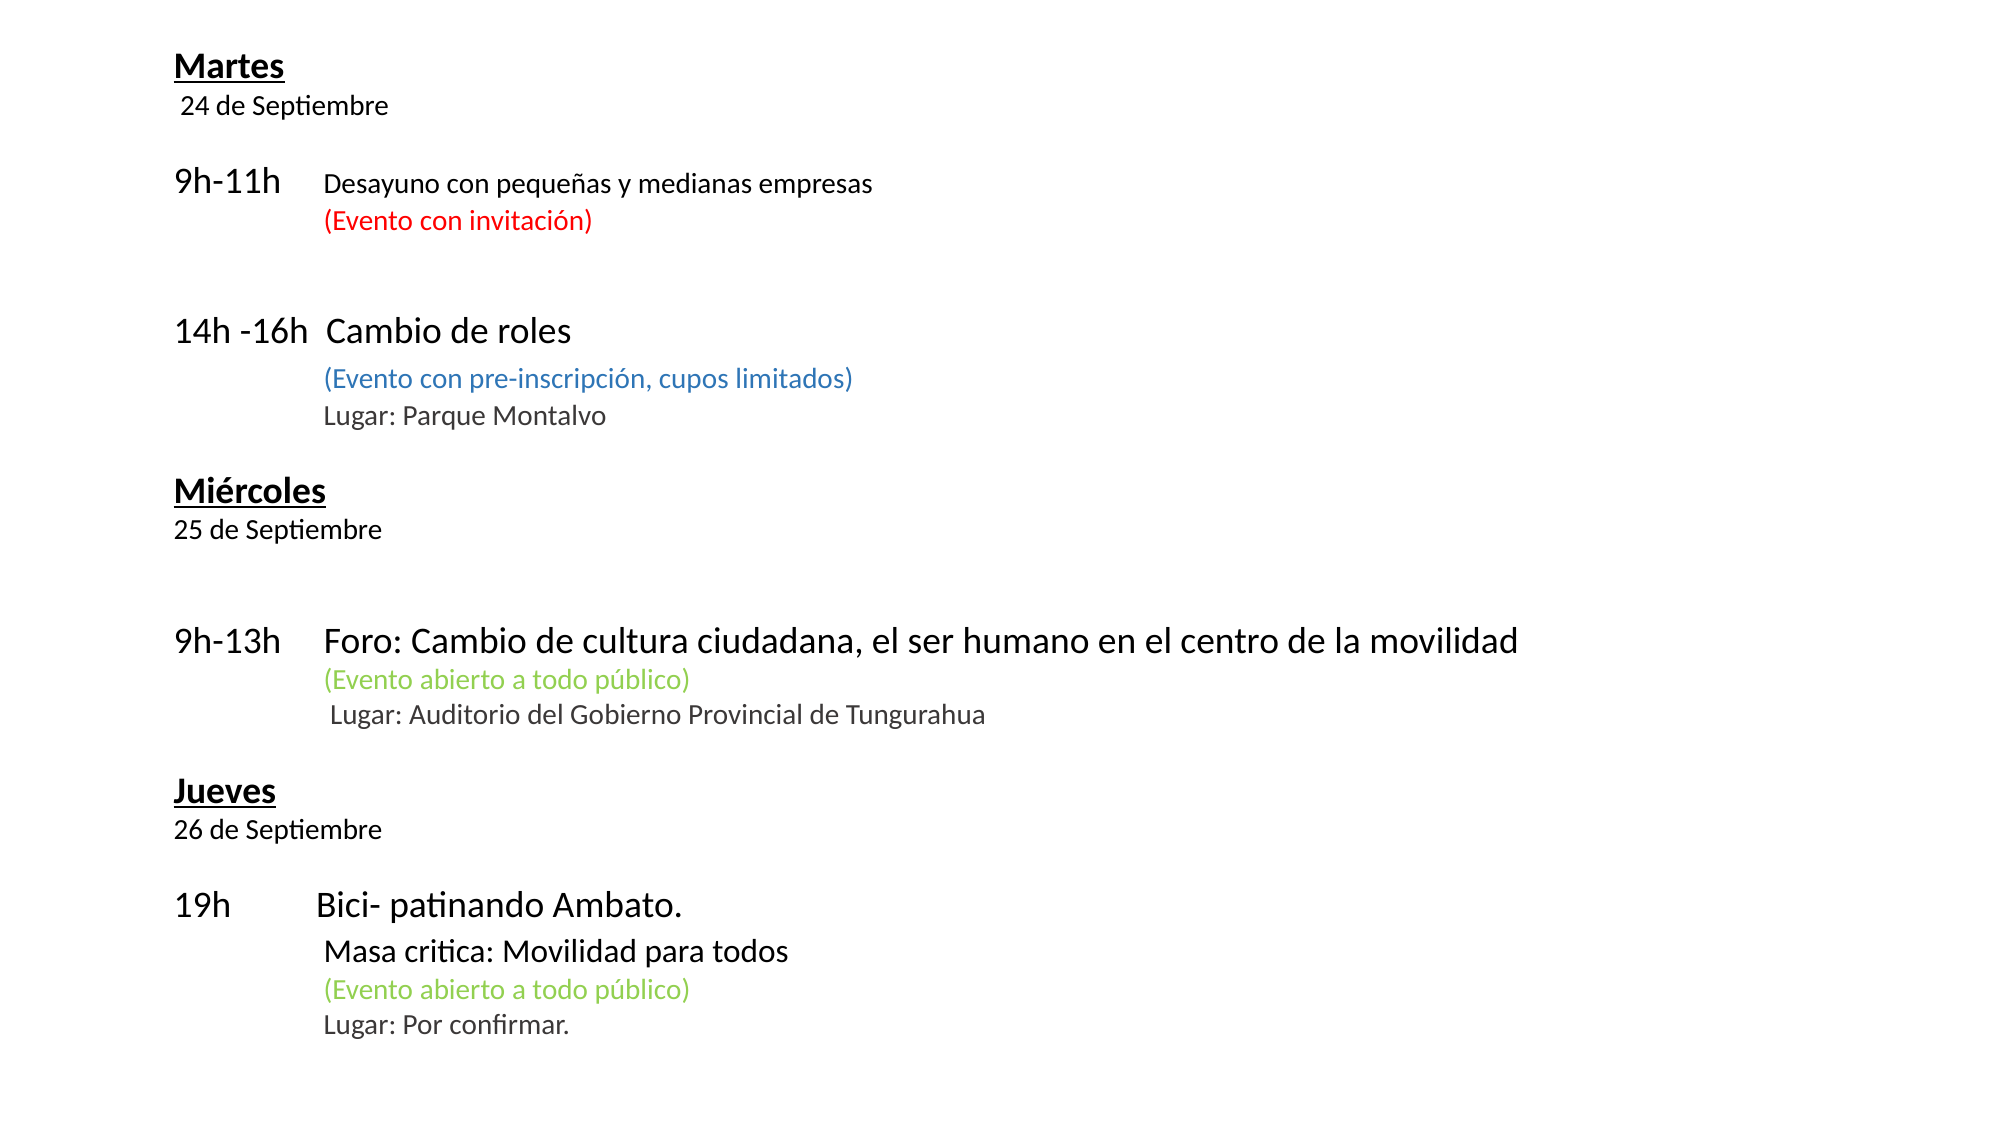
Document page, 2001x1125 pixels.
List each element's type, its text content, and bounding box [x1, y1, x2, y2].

text_box Martes 24 de Septiembre 9h-11h Desayuno con pequeñas y medianas empresas (Evento con invitación) 14h -16h Cambio de roles (Evento con pre-inscripción, cupos limitados) Lugar: Parque Montalvo Miércoles 25 de Septiembre 9h-13h Foro: Cambio de cultura ciudadana, el ser humano en el centro de la movilidad (Evento abierto a todo público) Lugar: Auditorio del Gobierno Provincial de Tungurahua Jueves 26 de Septiembre 19h Bici- patinando Ambato. Masa critica: Movilidad para todos (Evento abierto a todo público) Lugar: Por confirmar. [158, 33, 1536, 1125]
